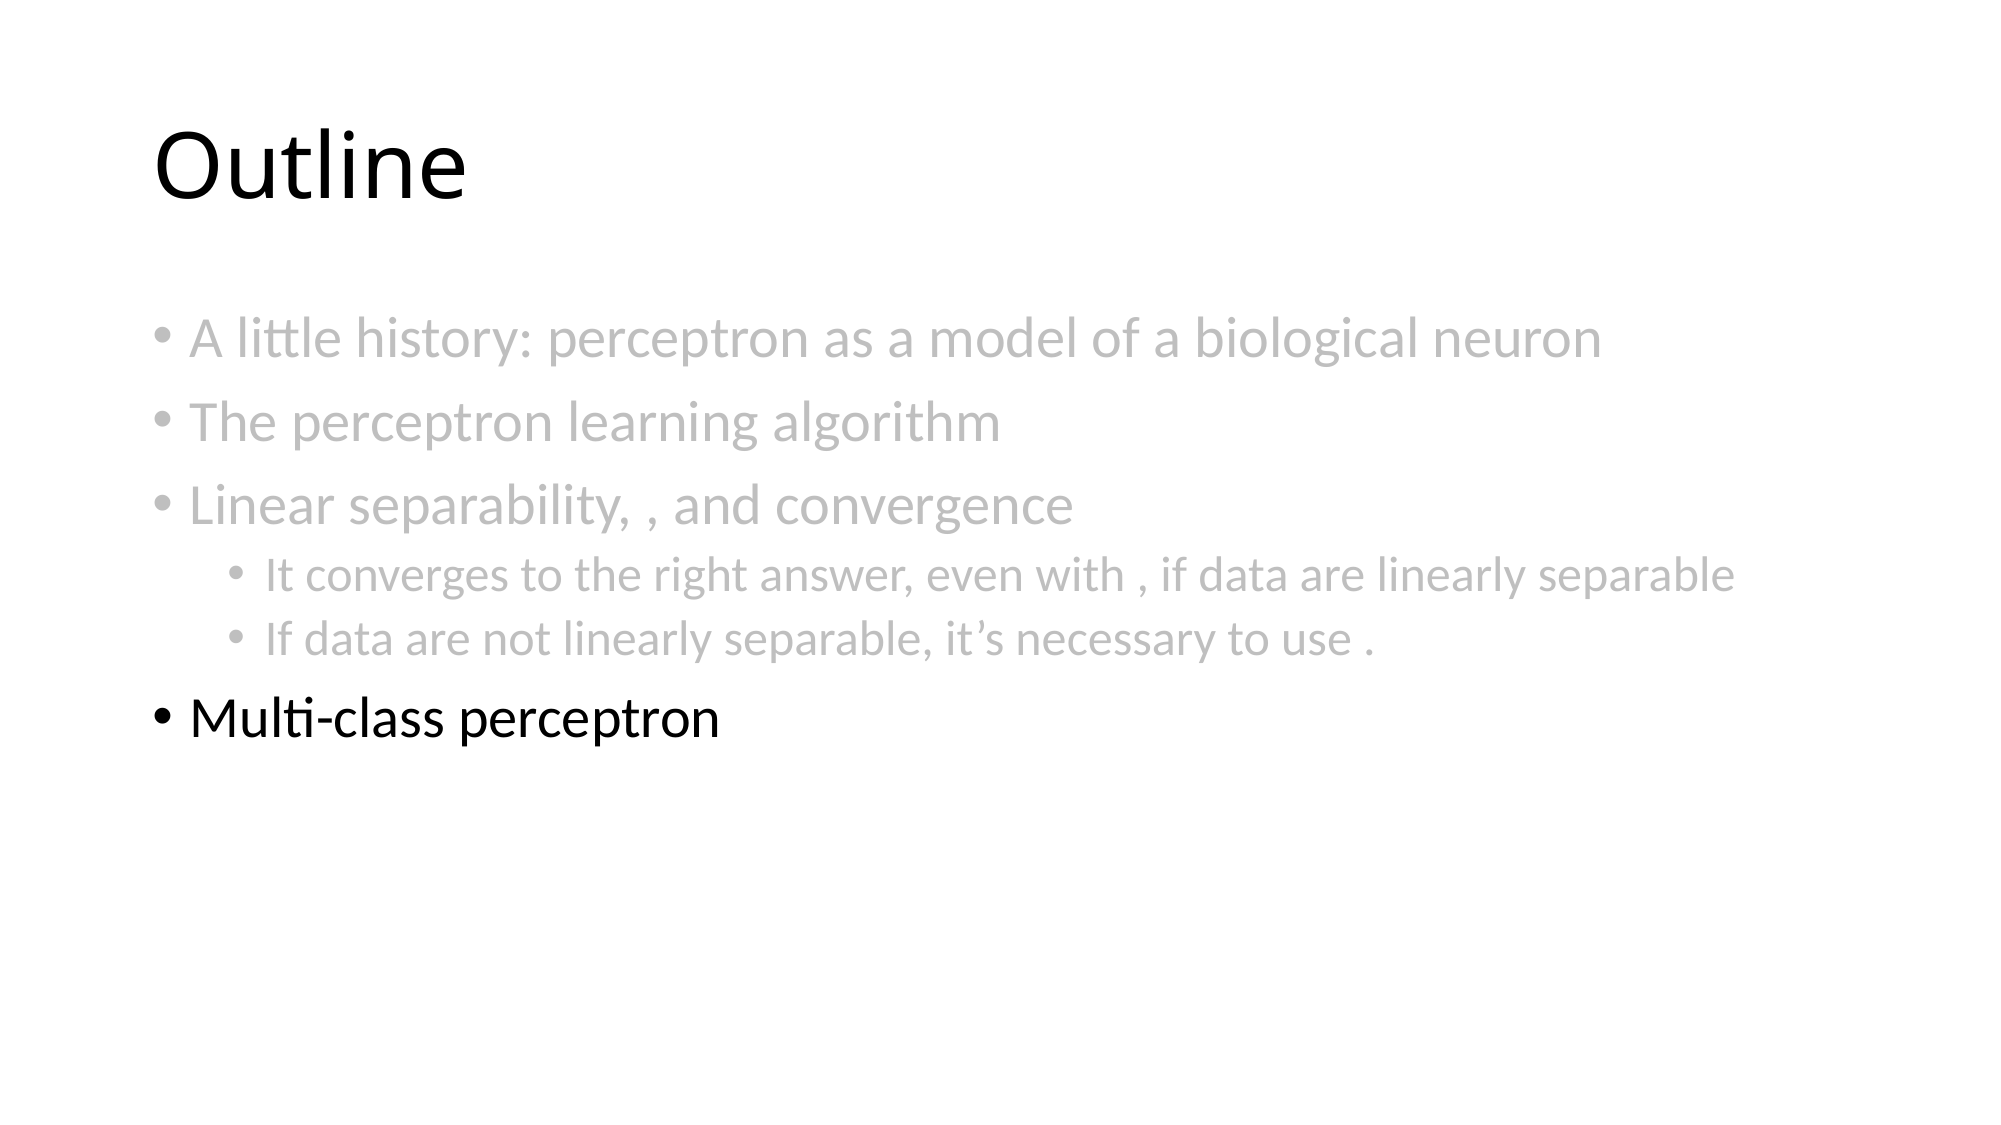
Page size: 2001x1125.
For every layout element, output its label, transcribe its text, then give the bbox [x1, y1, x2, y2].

title Outline [137, 59, 1863, 278]
